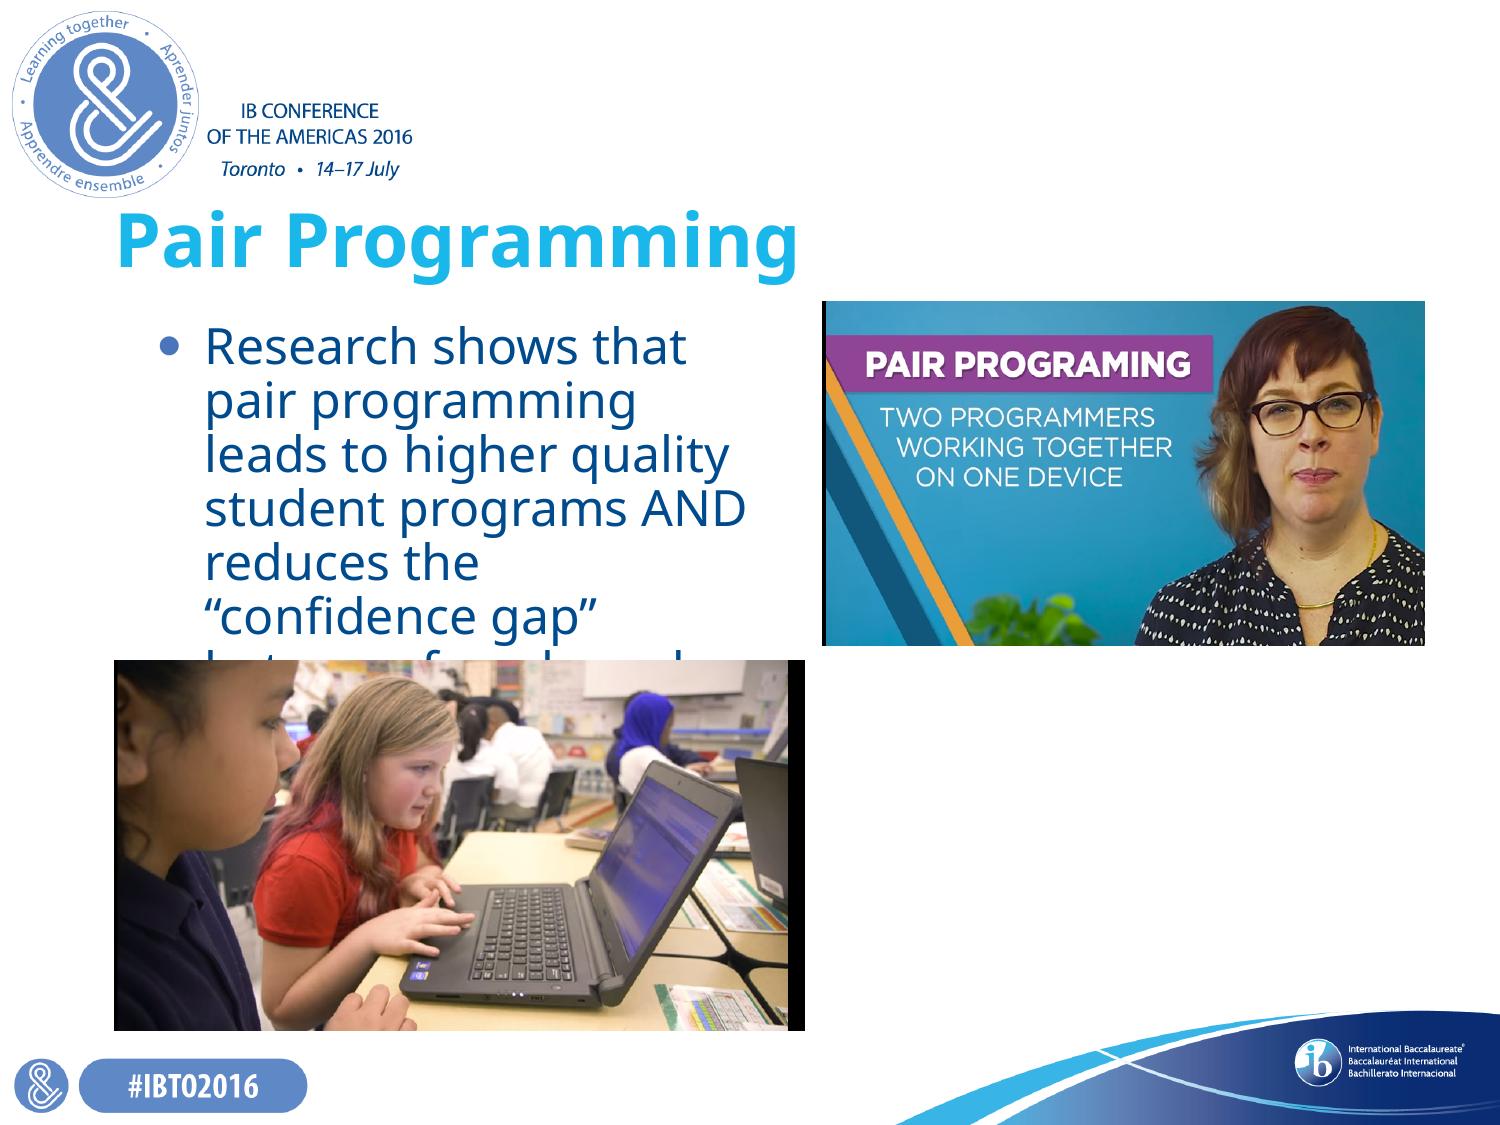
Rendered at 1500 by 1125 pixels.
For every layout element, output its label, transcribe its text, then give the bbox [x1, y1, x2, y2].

title Pair Programming [114, 203, 816, 363]
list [821, 136, 1426, 811]
picture [0, 0, 1500, 1125]
list Research shows that pair programming leads to higher quality student programs AND reduces the “confidence gap” between female and male students [157, 321, 761, 627]
